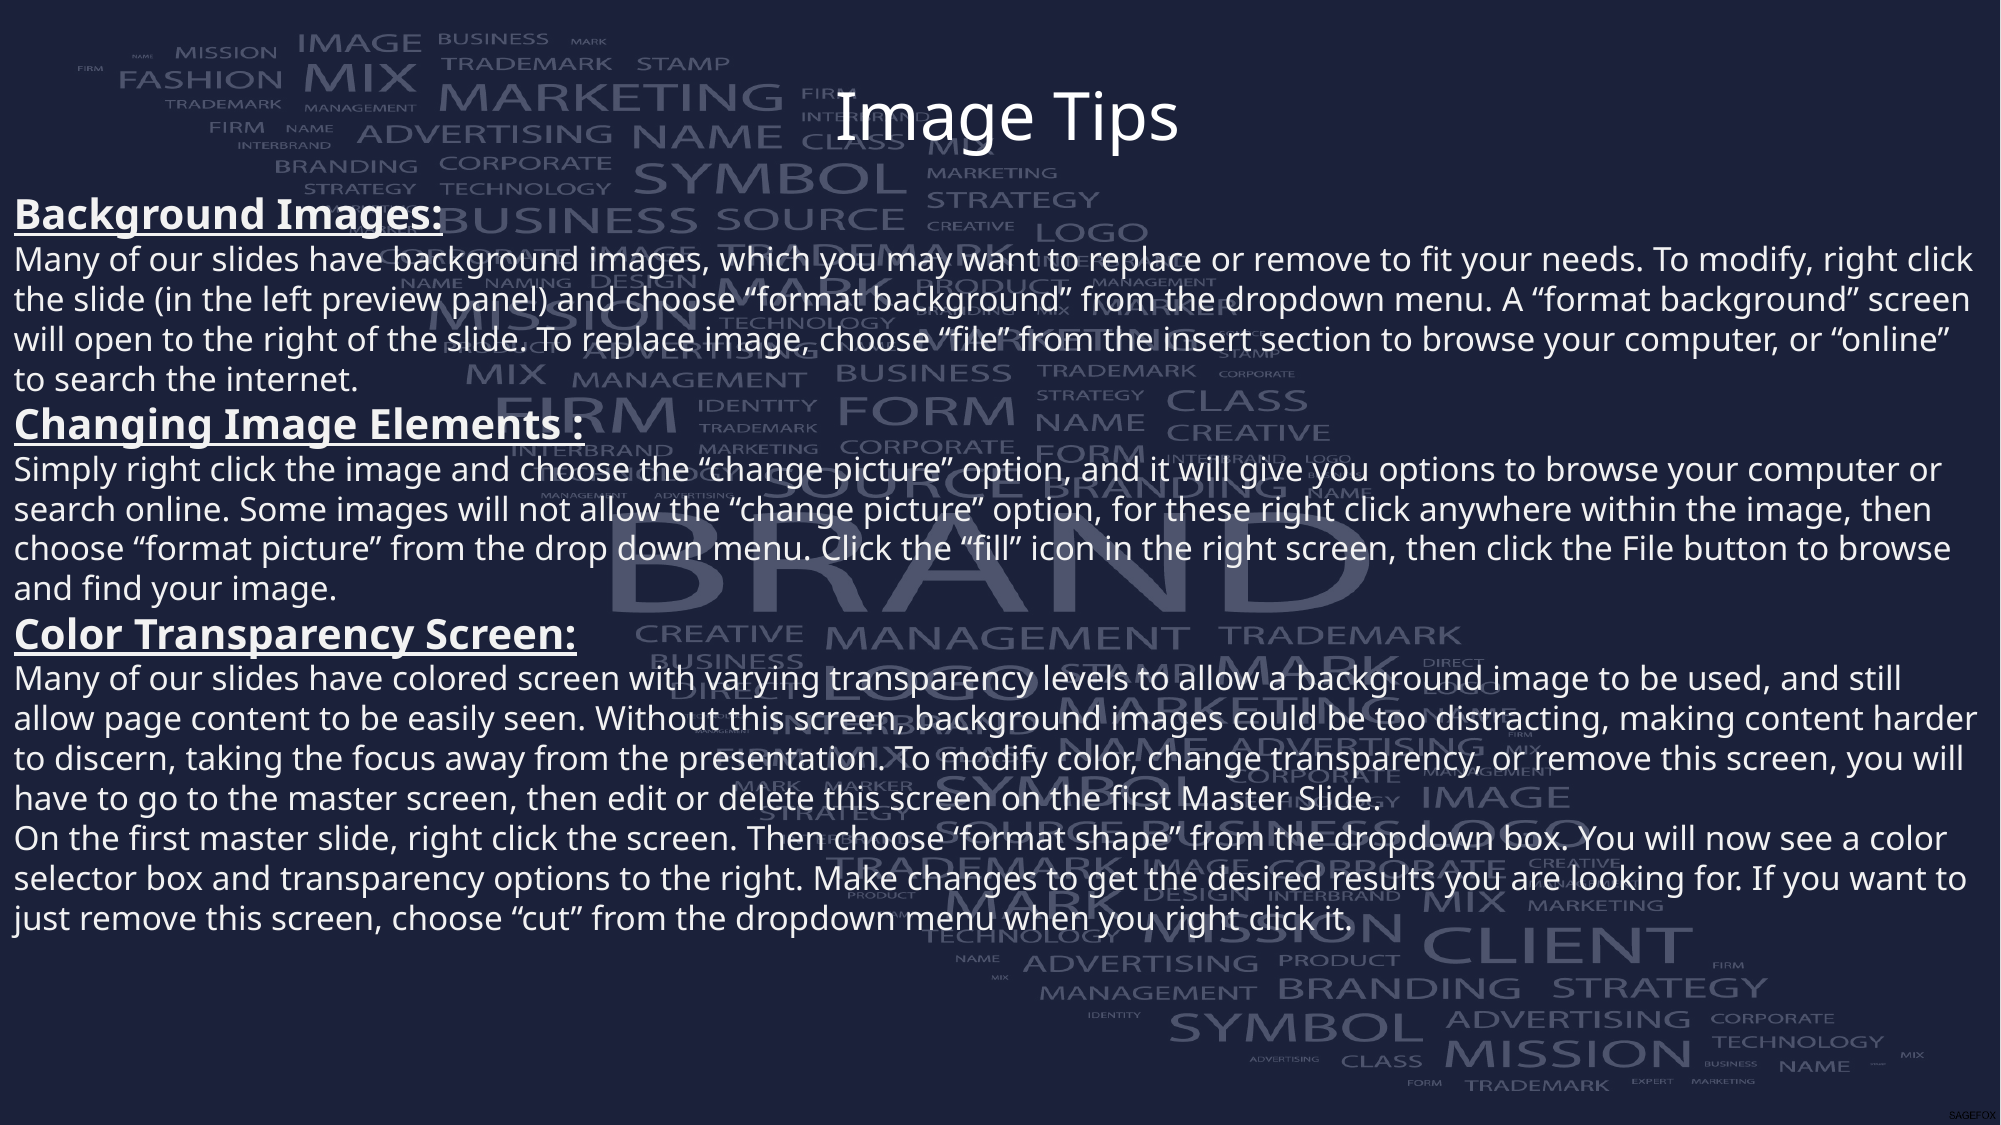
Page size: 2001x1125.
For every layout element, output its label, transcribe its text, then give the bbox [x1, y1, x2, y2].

text_box Background Images: Many of our slides have background images, which you may want to replace or remove to fit your needs. To modify, right click the slide (in the left preview panel) and choose “format background” from the dropdown menu. A “format background” screen will open to the right of the slide. To replace image, choose “file” from the insert section to browse your computer, or “online” to search the internet. Changing Image Elements : Simply right click the image and choose the “change picture” option, and it will give you options to browse your computer or search online. Some images will not allow the “change picture” option, for these right click anywhere within the image, then choose “format picture” from the drop down menu. Click the “fill” icon in the right screen, then click the File button to browse and find your image. Color Transparency Screen: Many of our slides have colored screen with varying transparency levels to allow a background image to be used, and still allow page content to be easily seen. Without this screen, background images could be too distracting, making content harder to discern, taking the focus away from the presentation. To modify color, change transparency, or remove this screen, you will have to go to the master screen, then edit or delete this screen on the first Master Slide. On the first master slide, right click the screen. Then choose ‘format shape” from the dropdown box. You will now see a color selector box and transparency options to the right. Make changes to get the desired results you are looking for. If you want to just remove this screen, choose “cut” from the dropdown menu when you right click it. [0, 0, 2000, 1125]
title Image Tips [597, 59, 1420, 177]
